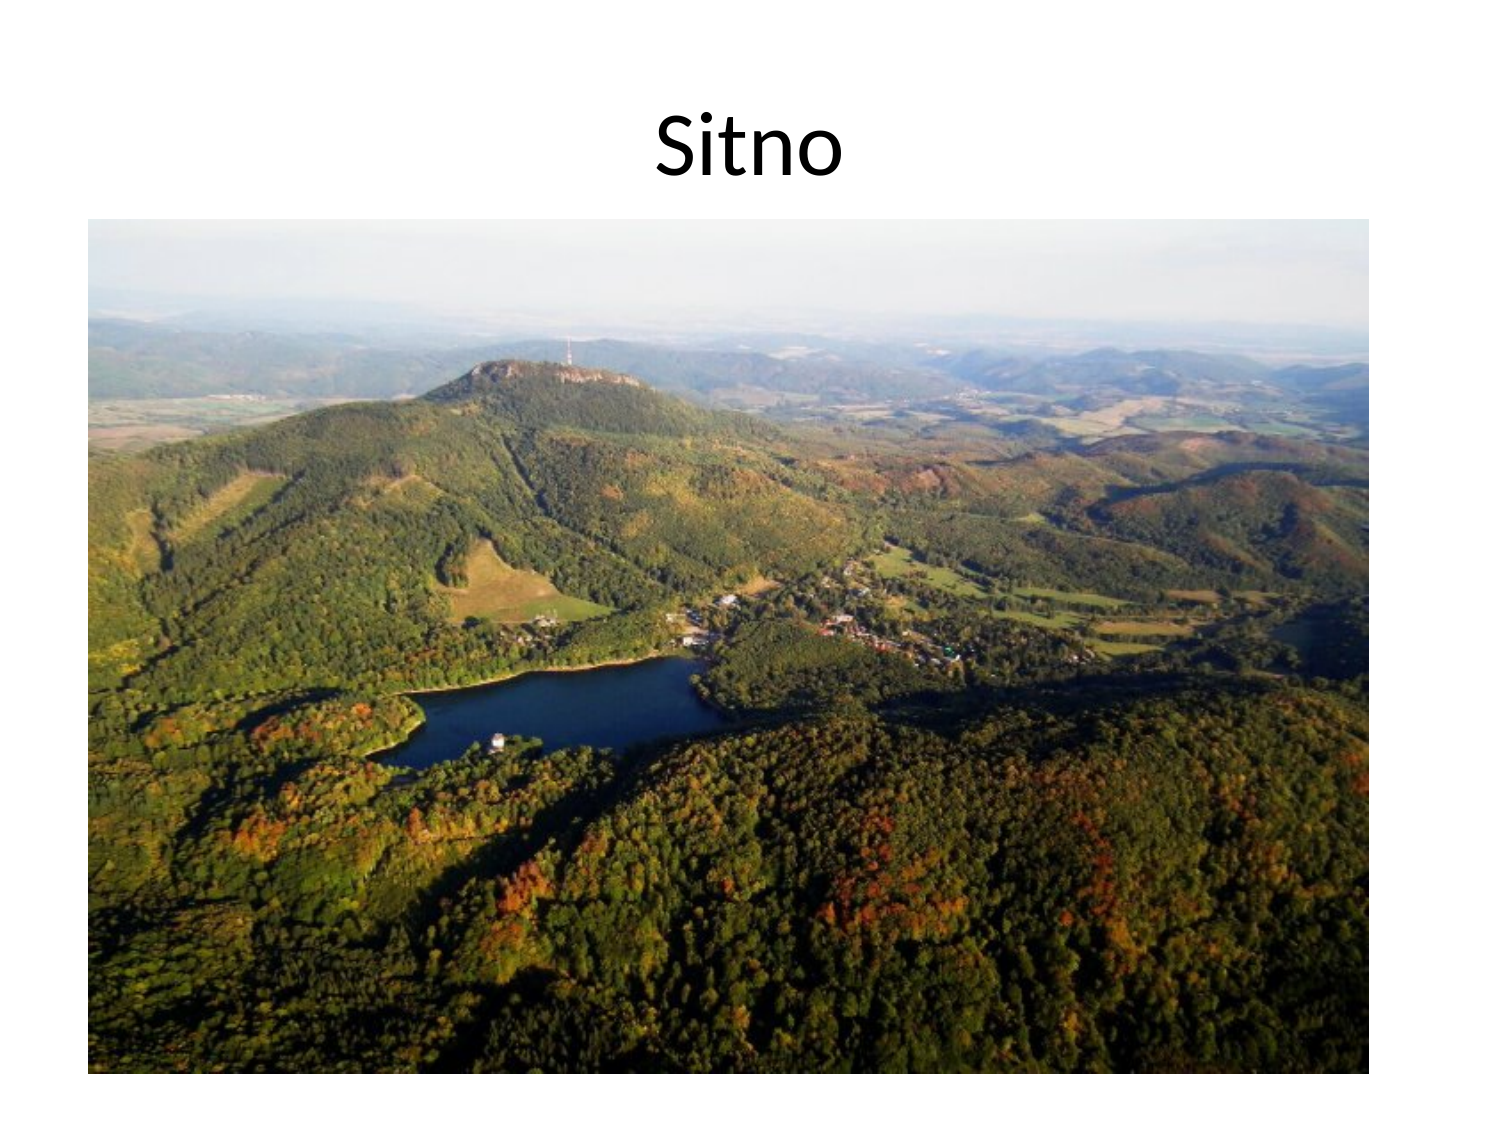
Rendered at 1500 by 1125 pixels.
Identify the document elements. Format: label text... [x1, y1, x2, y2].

picture [88, 219, 1369, 1074]
title Sitno [75, 45, 1425, 233]
